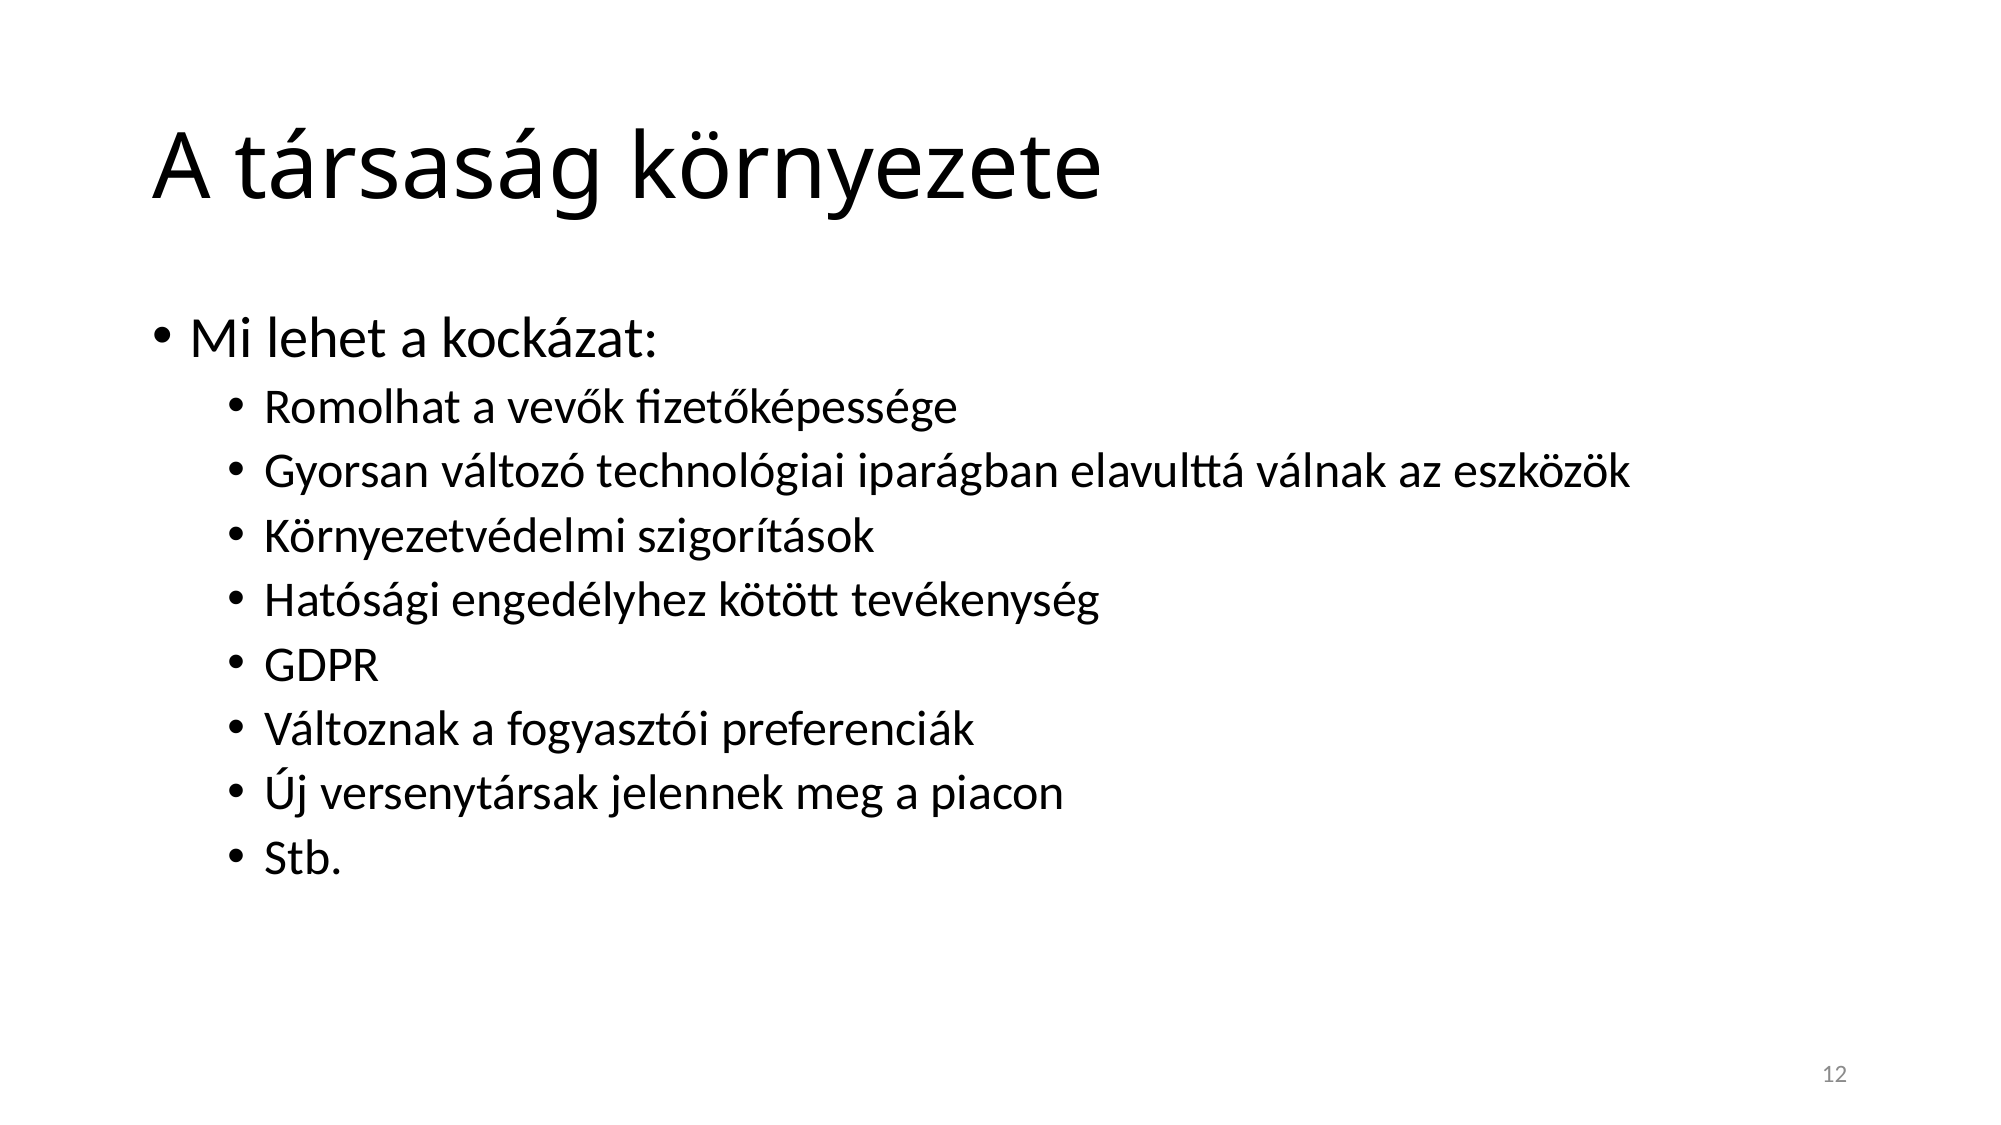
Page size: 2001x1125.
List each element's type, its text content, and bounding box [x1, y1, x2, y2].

title A társaság környezete [137, 59, 1863, 278]
list Mi lehet a kockázat: Romolhat a vevők fizetőképessége Gyorsan változó technológiai iparágban elavulttá válnak az eszközök Környezetvédelmi szigorítások Hatósági engedélyhez kötött tevékenység GDPR Változnak a fogyasztói preferenciák Új versenytársak jelennek meg a piacon Stb. [137, 299, 1863, 1014]
slide_number 12 [1412, 1042, 1863, 1103]
